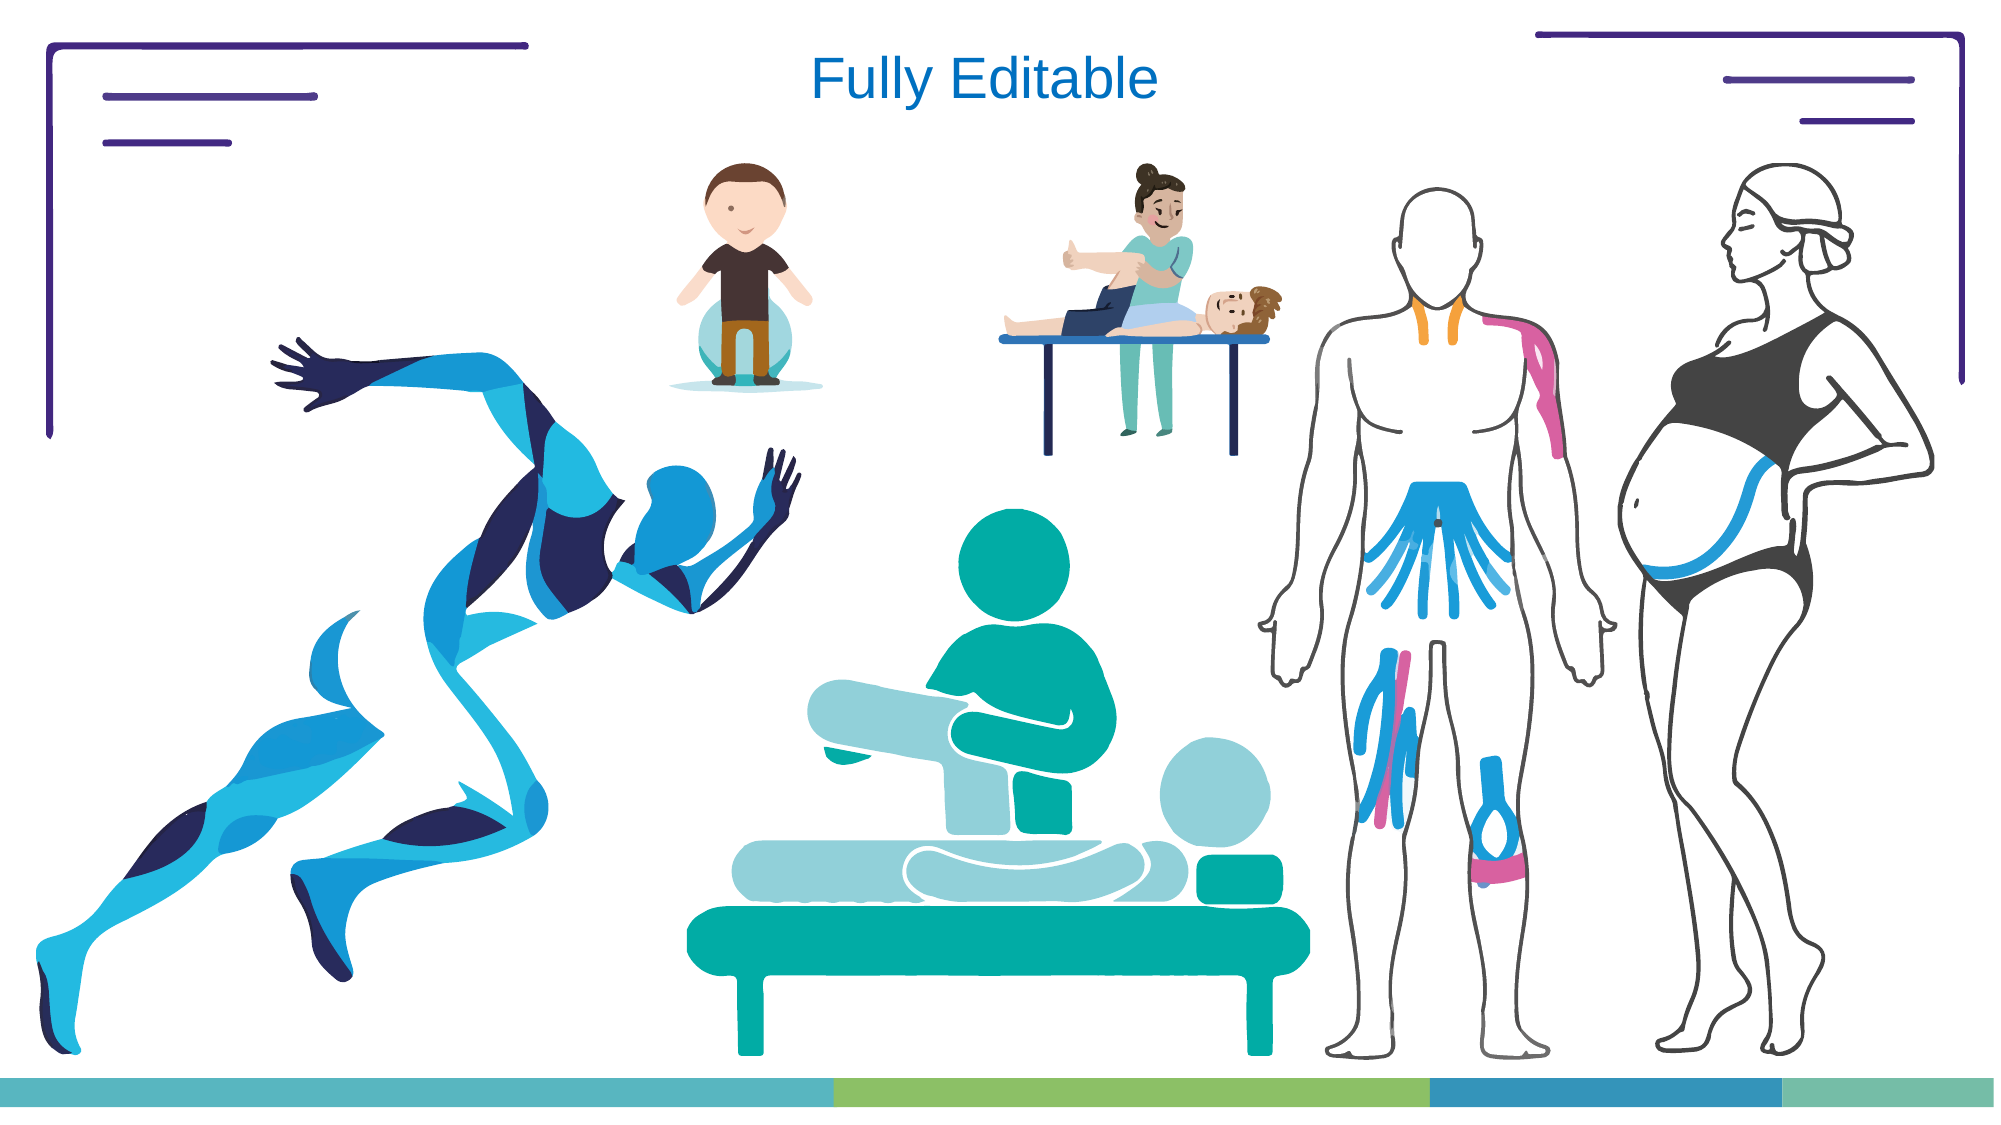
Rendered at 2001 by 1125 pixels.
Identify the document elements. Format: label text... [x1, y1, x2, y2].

picture [36, 163, 1935, 1060]
list Fully Editable [36, 44, 1935, 164]
